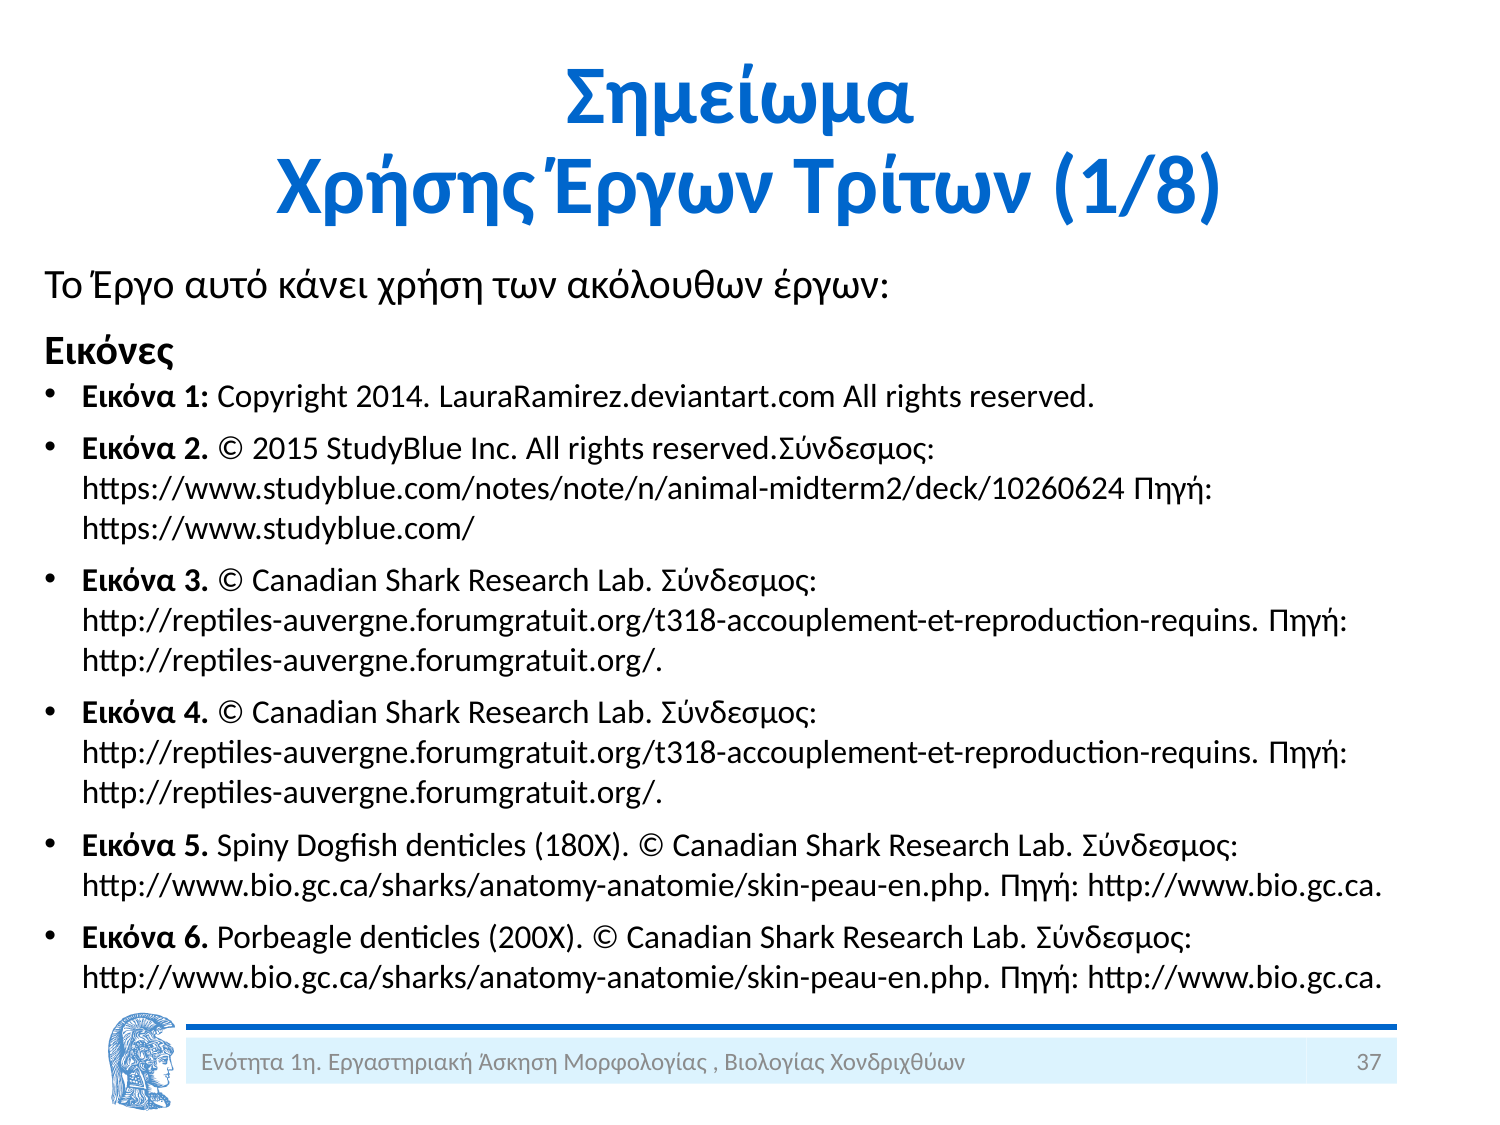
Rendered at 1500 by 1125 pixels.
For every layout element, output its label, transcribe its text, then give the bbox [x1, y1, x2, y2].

slide_number 37 [1306, 1037, 1397, 1084]
list Το Έργο αυτό κάνει χρήση των ακόλουθων έργων: Εικόνες Εικόνα 1: Copyright 2014. LauraRamirez.deviantart.com All rights reserved. Εικόνα 2. © 2015 StudyBlue Inc. All rights reserved.Σύνδεσμος: https://www.studyblue.com/notes/note/n/animal-midterm2/deck/10260624 Πηγή: https://www.studyblue.com/ Εικόνα 3. © Canadian Shark Research Lab. Σύνδεσμος: http://reptiles-auvergne.forumgratuit.org/t318-accouplement-et-reproduction-requins. Πηγή: http://reptiles-auvergne.forumgratuit.org/. Εικόνα 4. © Canadian Shark Research Lab. Σύνδεσμος: http://reptiles-auvergne.forumgratuit.org/t318-accouplement-et-reproduction-requins. Πηγή: http://reptiles-auvergne.forumgratuit.org/. Εικόνα 5. Spiny Dogfish denticles (180X). © Canadian Shark Research Lab. Σύνδεσμος: http://www.bio.gc.ca/sharks/anatomy-anatomie/skin-peau-en.php. Πηγή: http://www.bio.gc.ca. Εικόνα 6. Porbeagle denticles (200X). © Canadian Shark Research Lab. Σύνδεσμος: http://www.bio.gc.ca/sharks/anatomy-anatomie/skin-peau-en.php. Πηγή: http://www.bio.gc.ca. [29, 255, 1483, 998]
footer Ενότητα 1η. Εργαστηριακή Άσκηση Μορφολογίας , Βιολογίας Χονδριχθύων [186, 1037, 1306, 1084]
title Σημείωμα Χρήσης Έργων Τρίτων (1/8) [0, 47, 1500, 236]
picture [103, 1011, 186, 1114]
